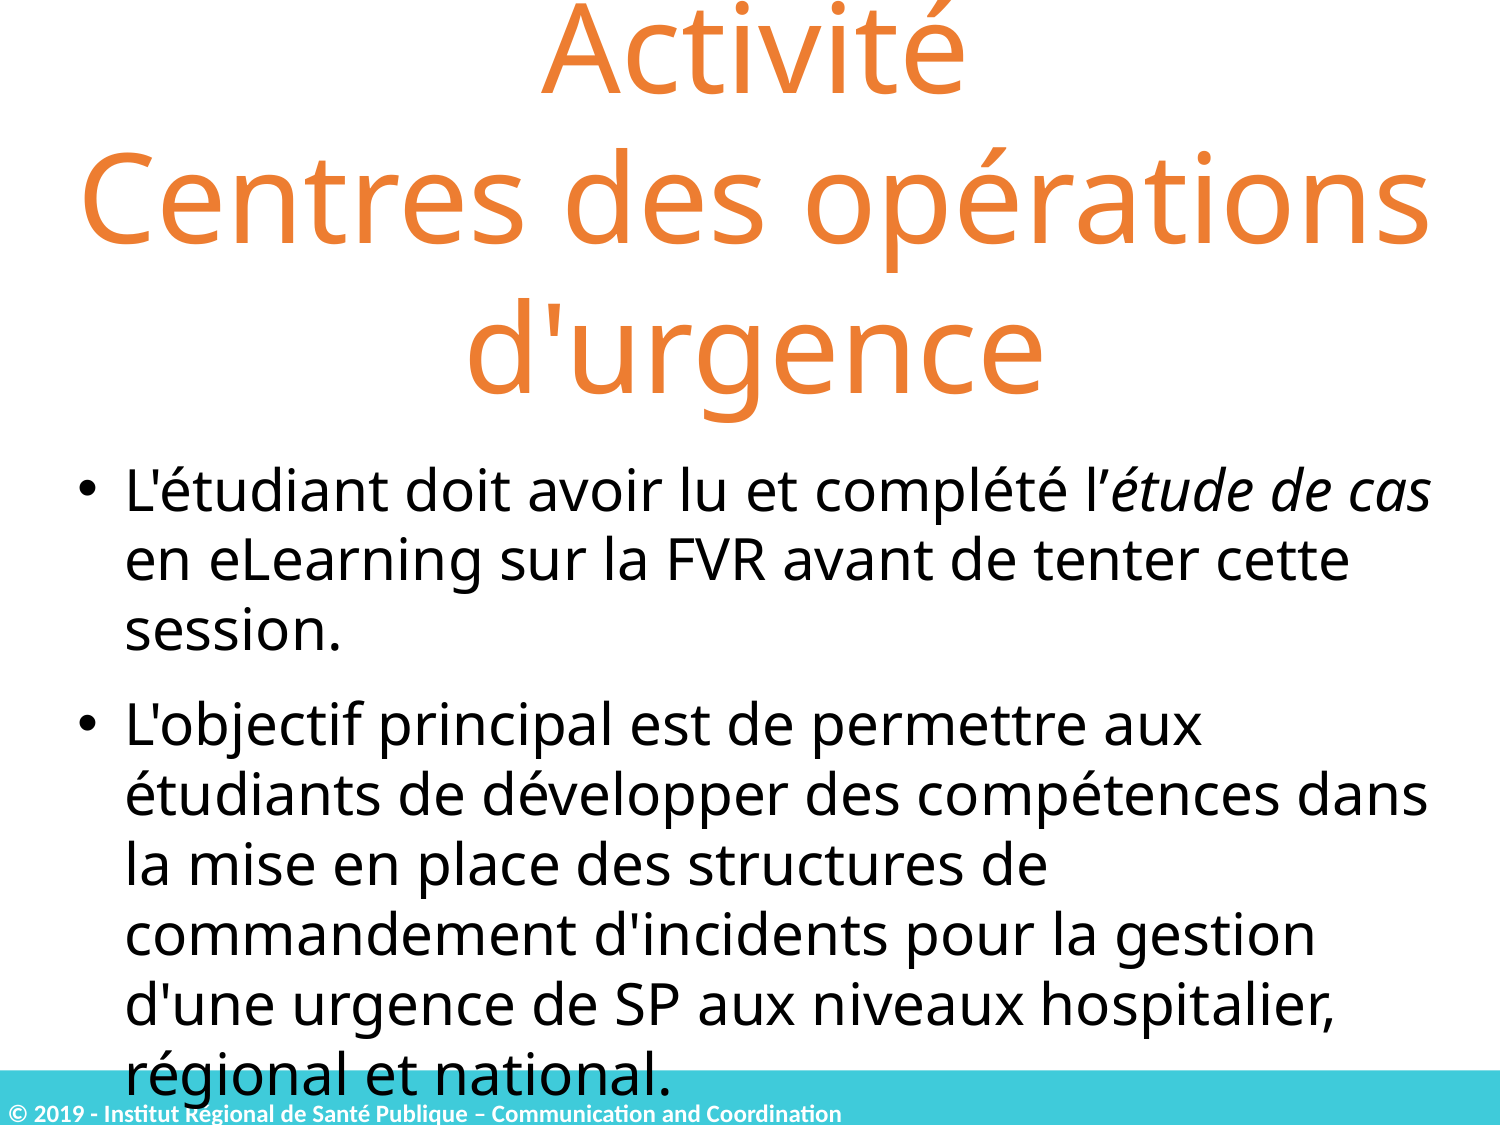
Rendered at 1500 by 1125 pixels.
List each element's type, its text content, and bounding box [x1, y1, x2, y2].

text_box L'étudiant doit avoir lu et complété l’étude de cas en eLearning sur la FVR avant de tenter cette session. L'objectif principal est de permettre aux étudiants de développer des compétences dans la mise en place des structures de commandement d'incidents pour la gestion d'une urgence de SP aux niveaux hospitalier, régional et national. [69, 445, 1442, 1115]
text_box Activité Centres des opérations d'urgence [28, 0, 1484, 426]
